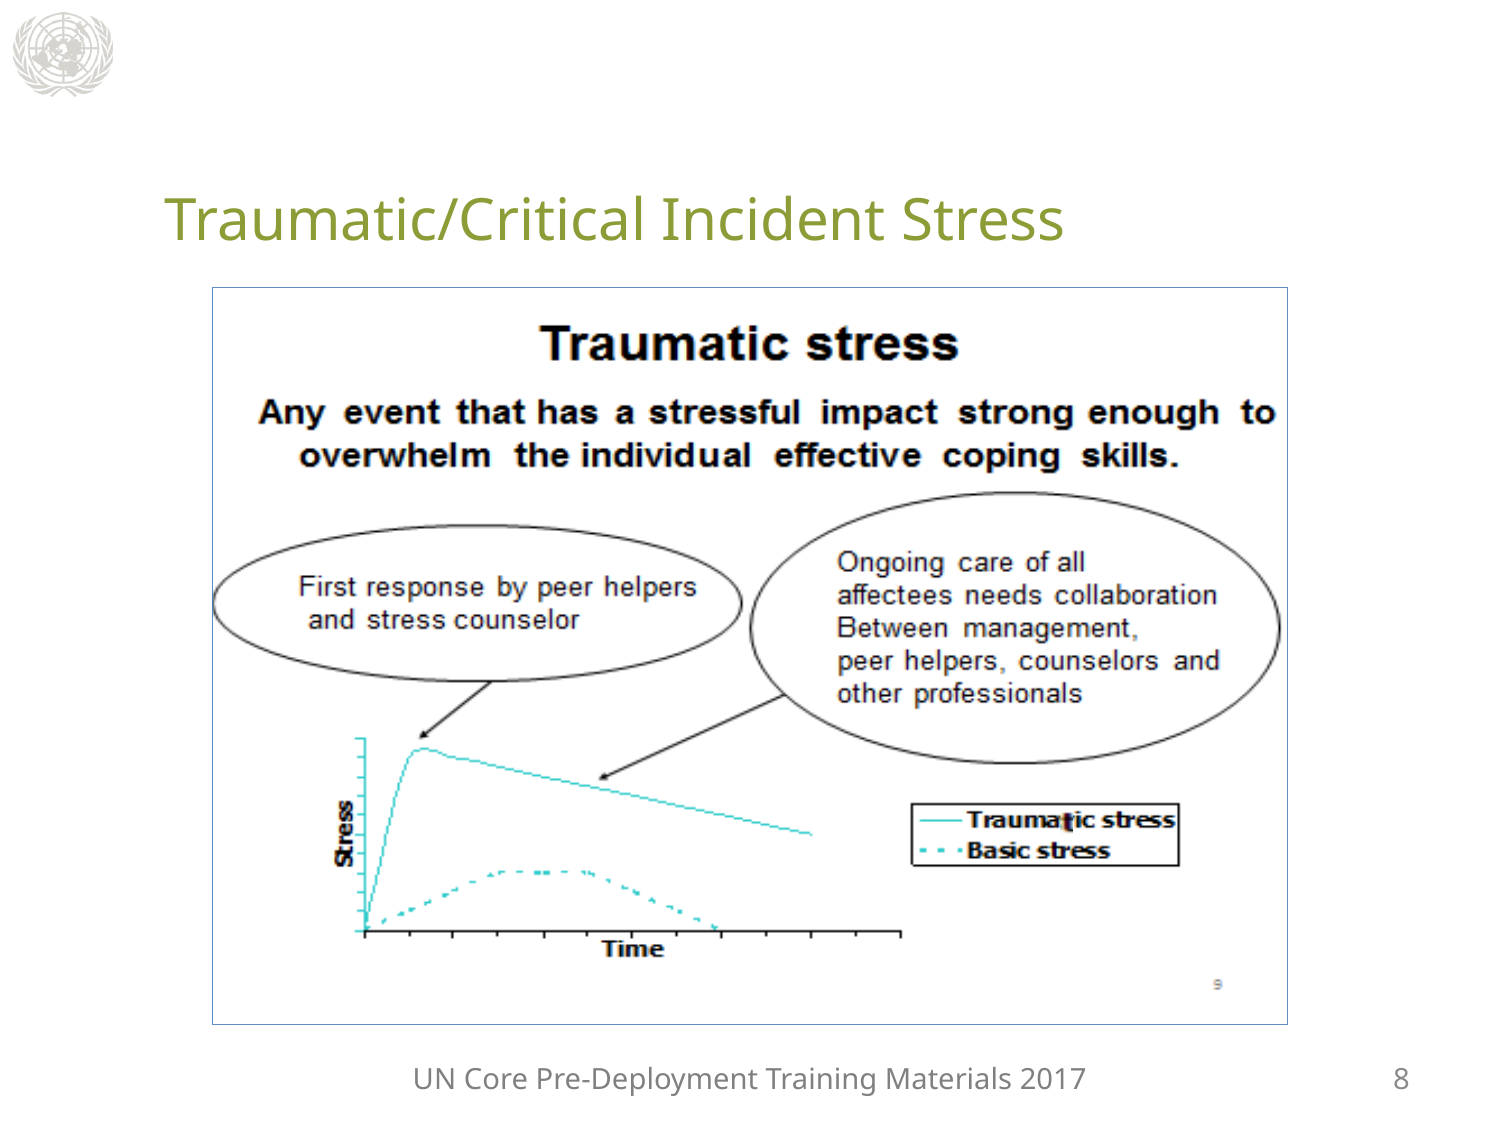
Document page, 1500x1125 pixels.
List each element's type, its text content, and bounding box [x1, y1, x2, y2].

slide_number 8 [1150, 1052, 1425, 1103]
text_box UN Core Pre-Deployment Training Materials 2017 [350, 1052, 1150, 1103]
text_box Traumatic/Critical Incident Stress [149, 174, 1363, 260]
picture [212, 287, 1288, 1026]
picture [13, 12, 113, 97]
